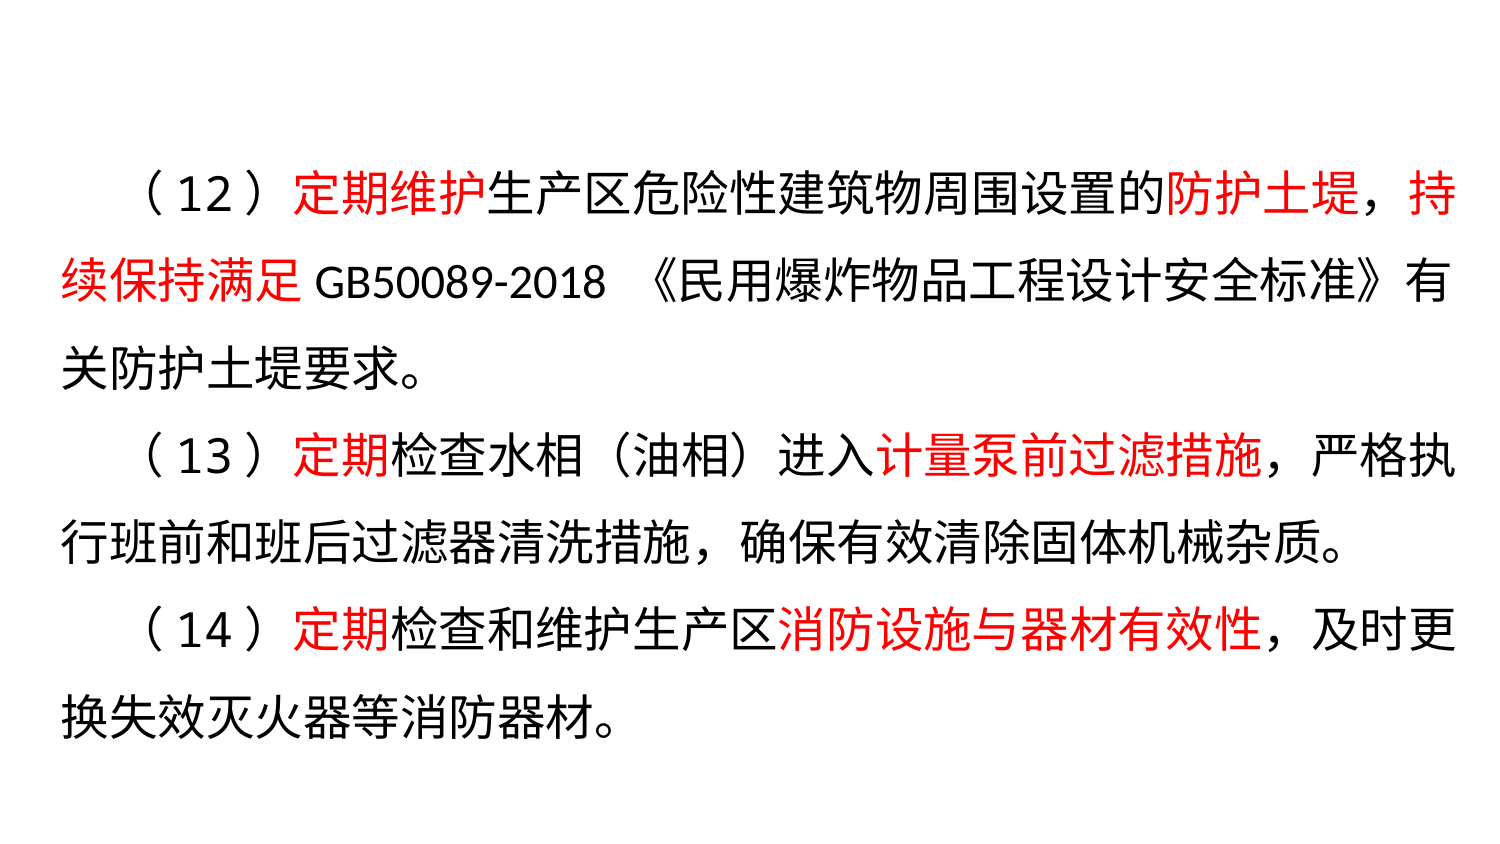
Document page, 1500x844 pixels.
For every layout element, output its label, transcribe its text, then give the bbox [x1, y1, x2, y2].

list （12）定期维护生产区危险性建筑物周围设置的防护土堤，持续保持满足GB50089-2018 《民用爆炸物品工程设计安全标准》有关防护土堤要求。 （13）定期检查水相（油相）进入计量泵前过滤措施，严格执行班前和班后过滤器清洗措施，确保有效清除固体机械杂质。 （14）定期检查和维护生产区消防设施与器材有效性，及时更换失效灭火器等消防器材。 [45, 126, 1473, 753]
